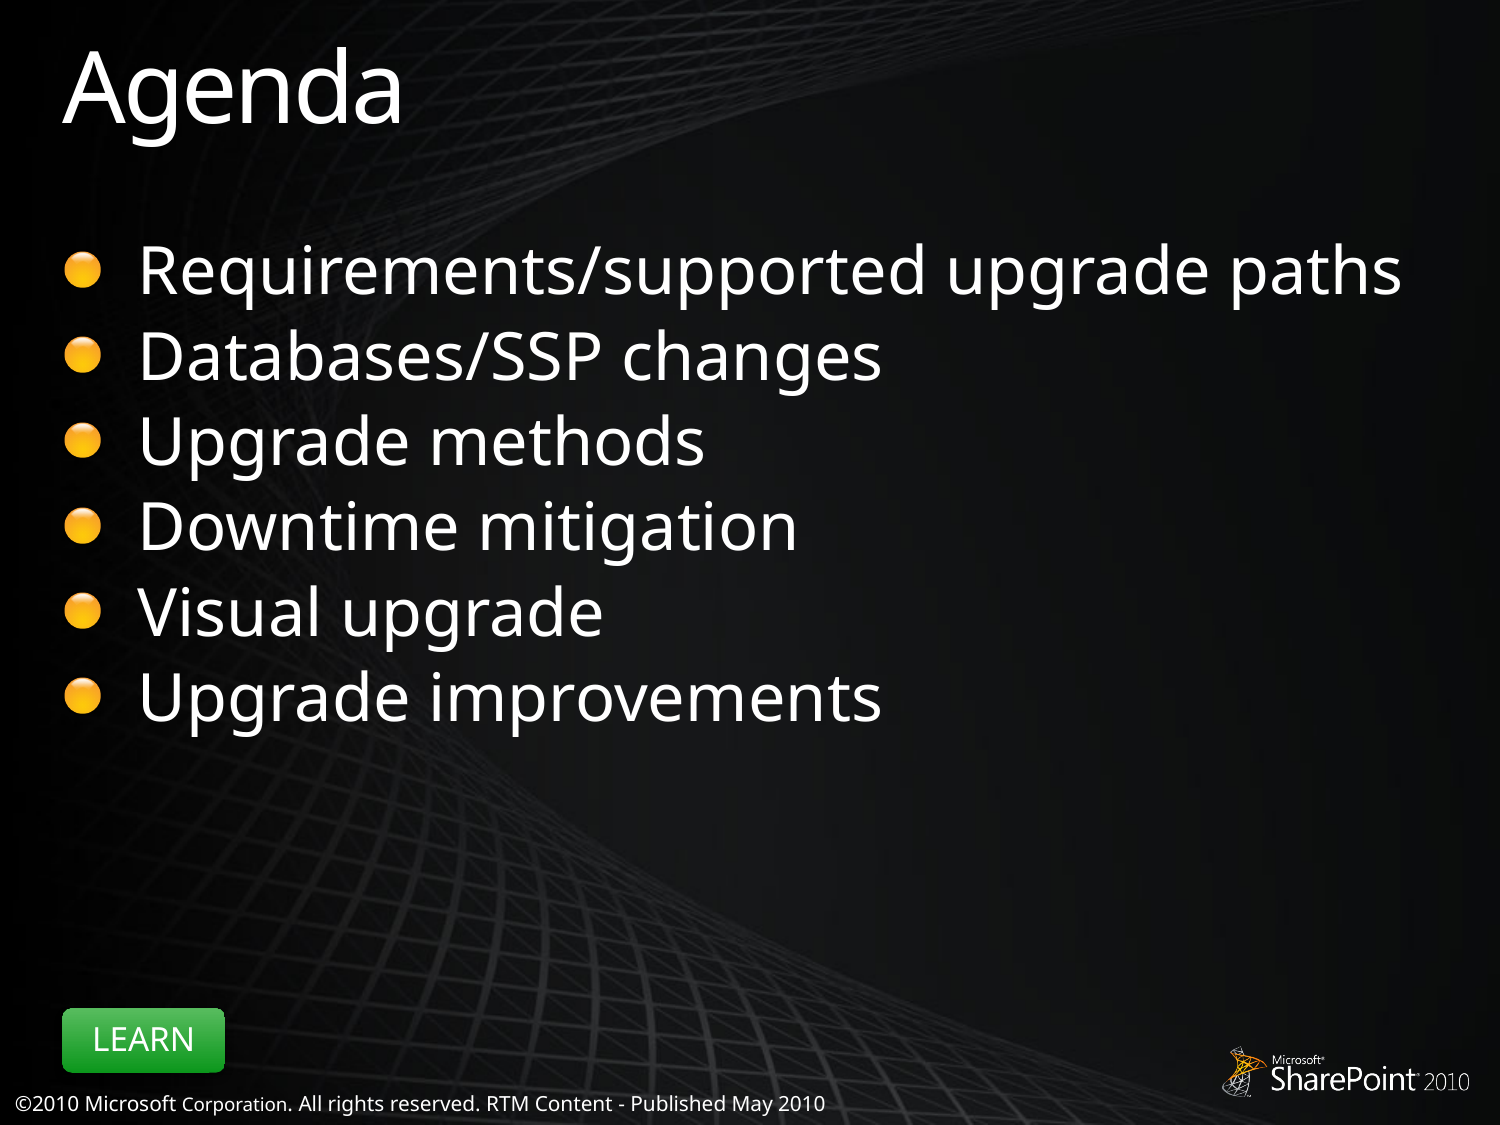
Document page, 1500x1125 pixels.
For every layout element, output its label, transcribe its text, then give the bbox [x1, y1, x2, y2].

picture [0, 0, 1500, 1125]
title Agenda [62, 37, 1438, 147]
list Requirements/supported upgrade paths Databases/SSP changes Upgrade methods Downtime mitigation Visual upgrade Upgrade improvements [62, 237, 1438, 755]
